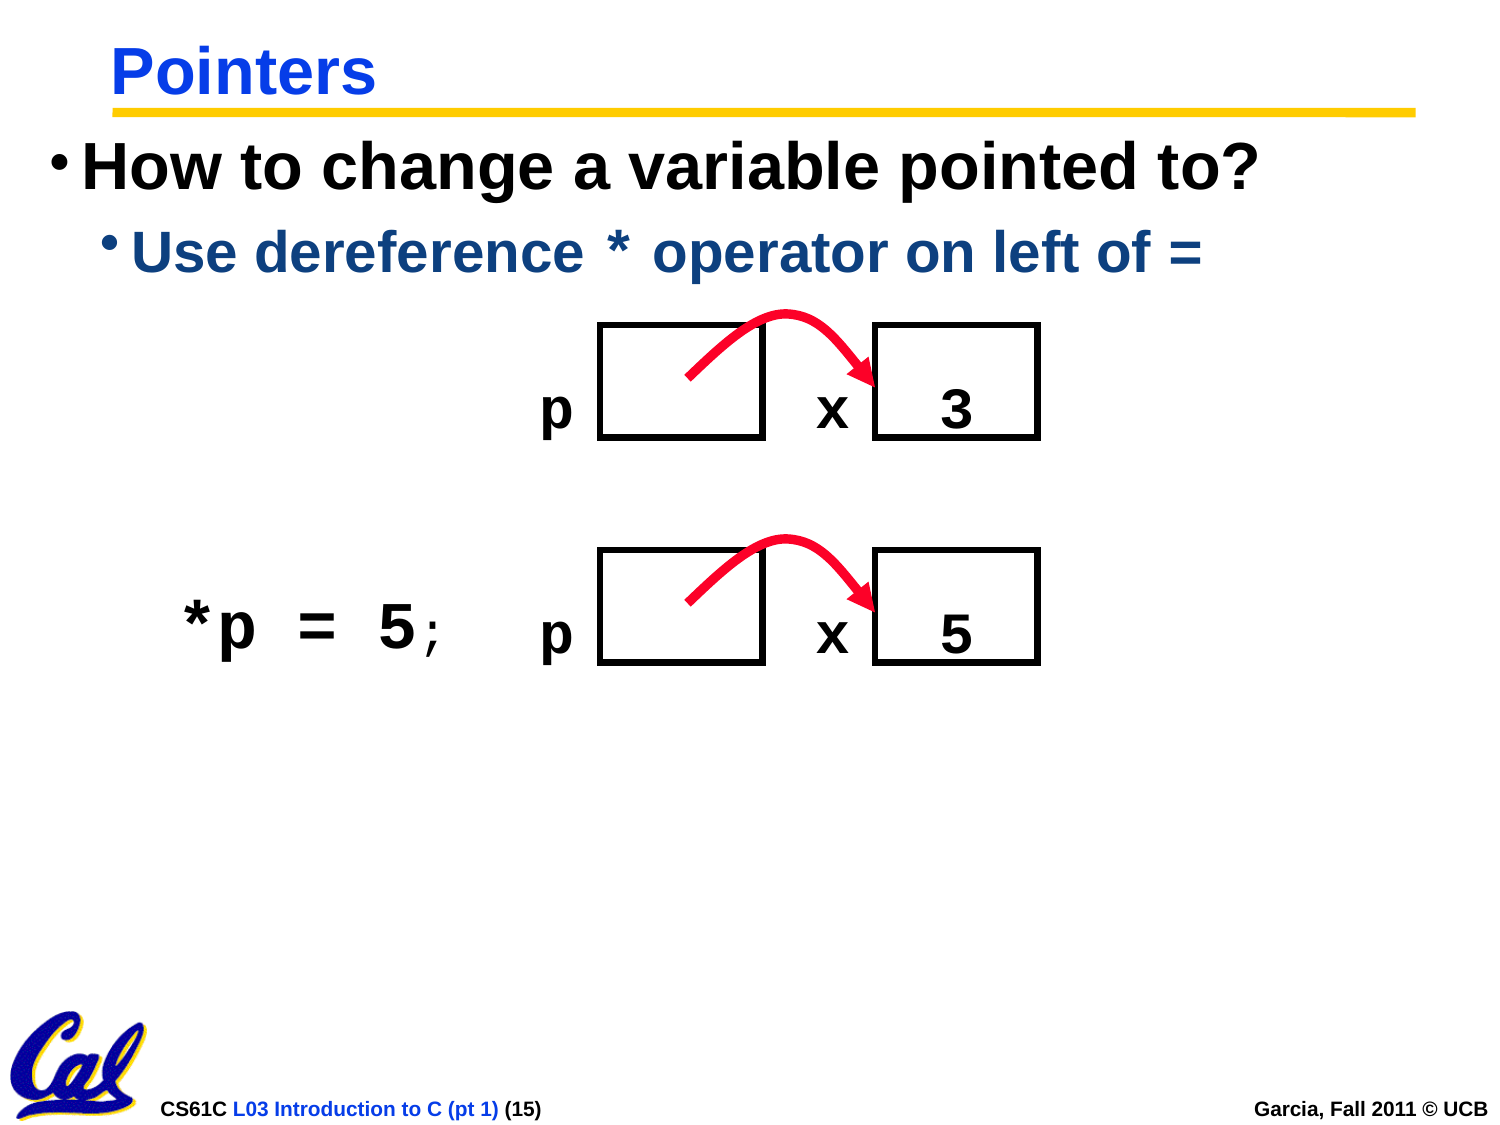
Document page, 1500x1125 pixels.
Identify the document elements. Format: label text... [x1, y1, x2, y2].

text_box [524, 312, 1038, 448]
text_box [524, 537, 1038, 673]
text_box *p = 5; [162, 574, 463, 670]
picture [10, 1011, 150, 1121]
list How to change a variable pointed to? Use dereference * operator on left of = [36, 136, 1463, 382]
title Pointers [99, 34, 399, 113]
